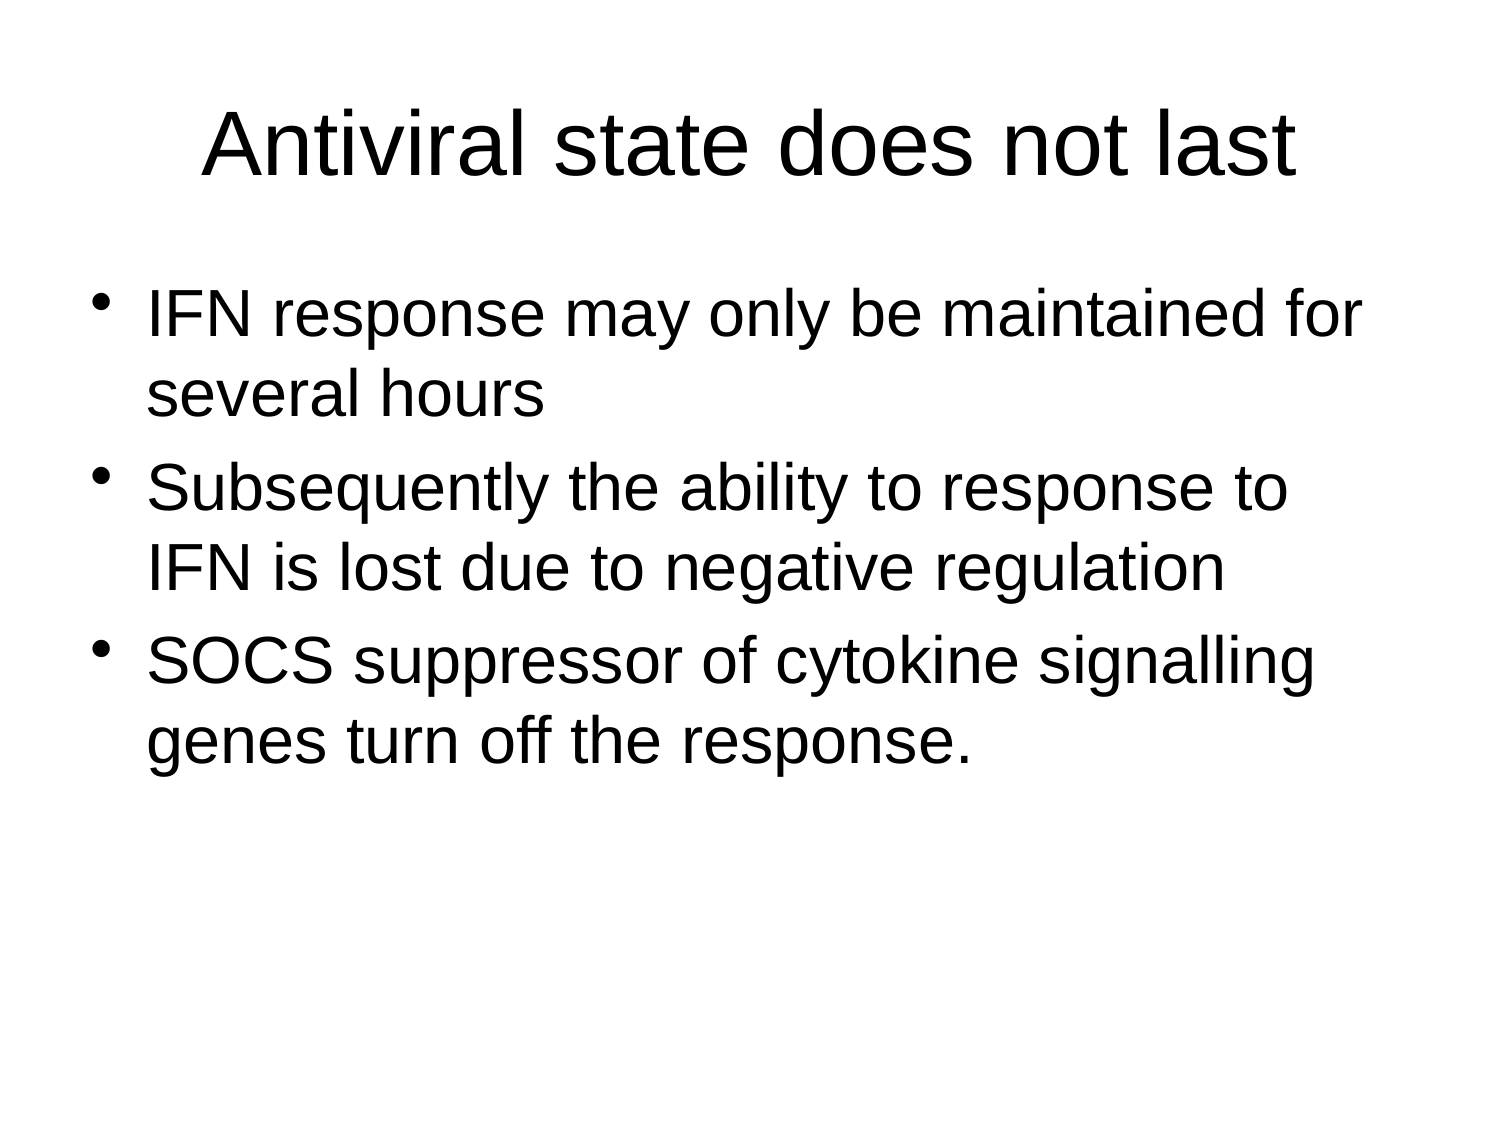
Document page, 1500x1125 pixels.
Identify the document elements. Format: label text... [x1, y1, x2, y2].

list IFN response may only be maintained for several hours Subsequently the ability to response to IFN is lost due to negative regulation SOCS suppressor of cytokine signalling genes turn off the response. [74, 262, 1426, 1006]
title Antiviral state does not last [74, 44, 1426, 233]
